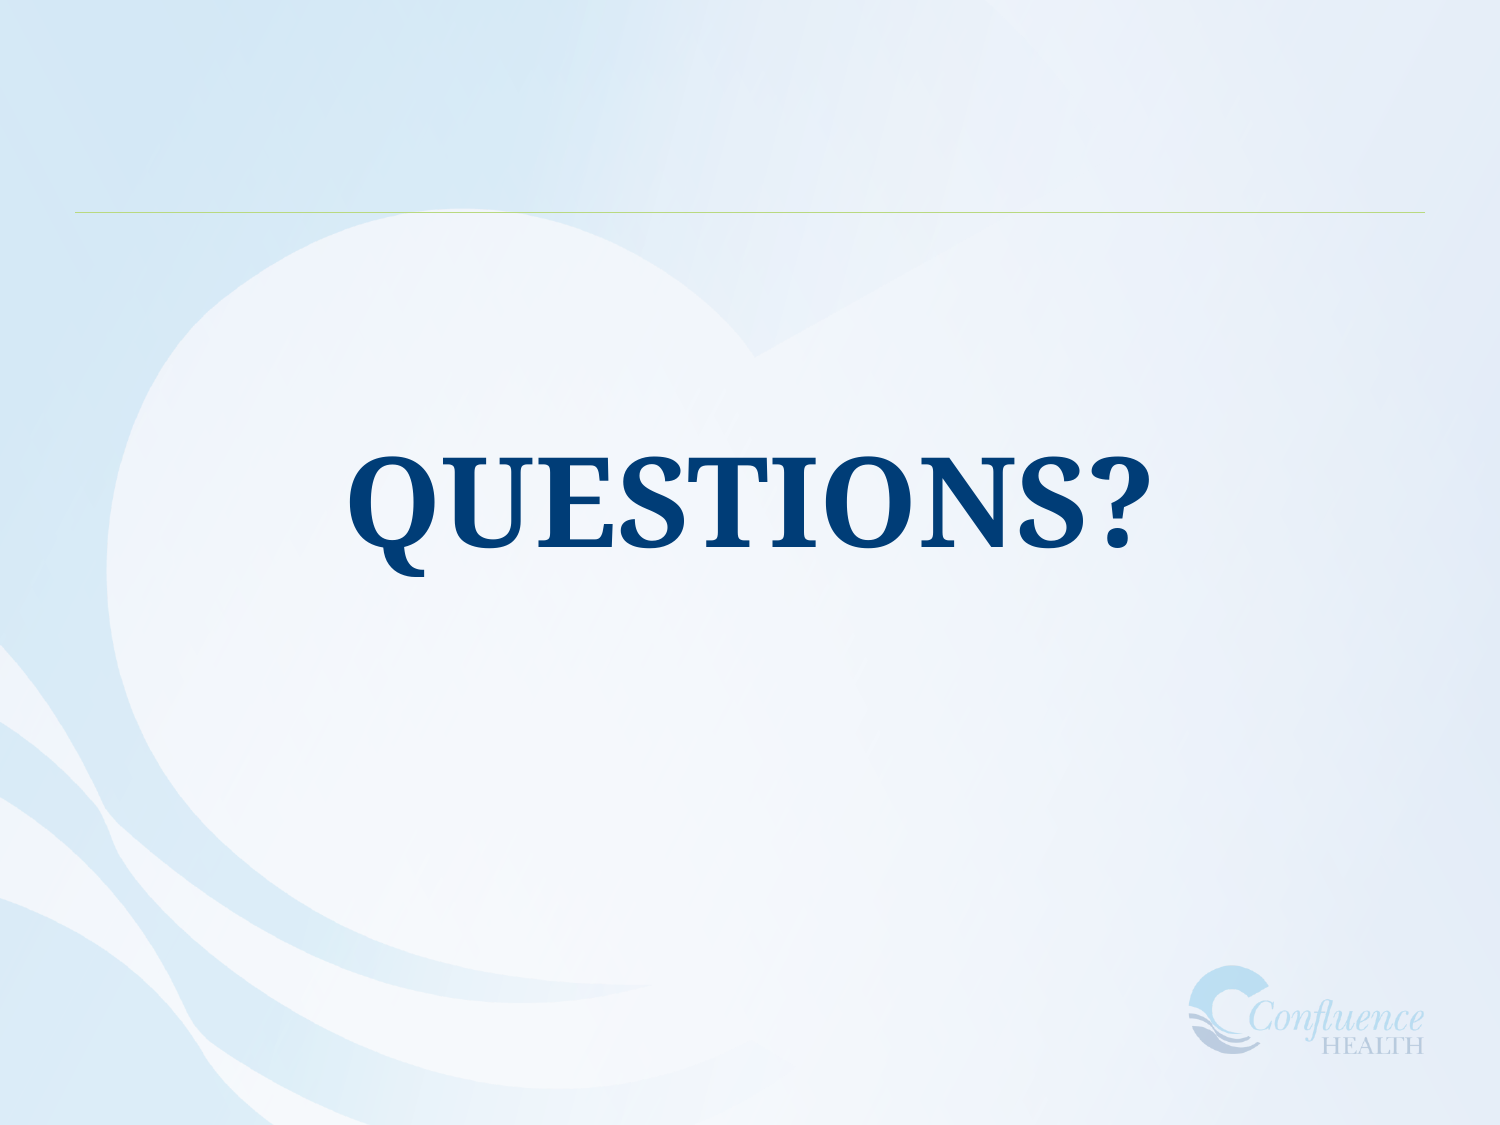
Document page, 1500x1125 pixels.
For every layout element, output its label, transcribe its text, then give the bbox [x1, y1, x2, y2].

picture [0, 0, 1500, 1125]
title QUESTIONS? [75, 450, 1425, 580]
